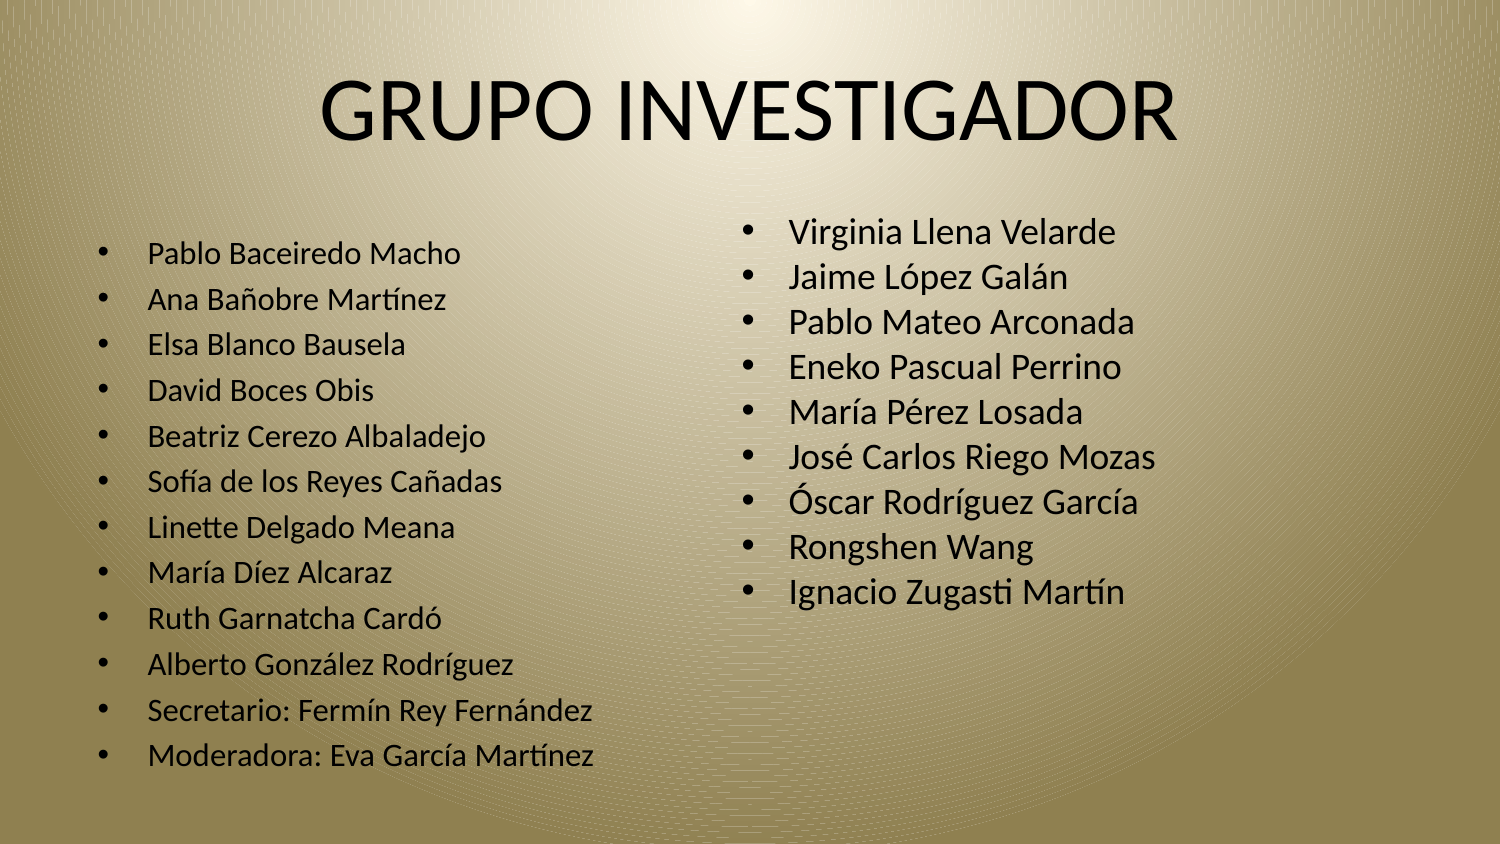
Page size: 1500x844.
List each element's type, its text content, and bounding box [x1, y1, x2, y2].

title GRUPO INVESTIGADOR [75, 33, 1425, 175]
text_box Virginia Llena Velarde Jaime López Galán Pablo Mateo Arconada Eneko Pascual Perrino María Pérez Losada José Carlos Riego Mozas Óscar Rodríguez García Rongshen Wang Ignacio Zugasti Martín [726, 199, 1425, 665]
list Pablo Baceiredo Macho Ana Bañobre Martínez Elsa Blanco Bausela David Boces Obis Beatriz Cerezo Albaladejo Sofía de los Reyes Cañadas Linette Delgado Meana María Díez Alcaraz Ruth Garnatcha Cardó Alberto González Rodríguez Secretario: Fermín Rey Fernández Moderadora: Eva García Martínez [82, 224, 750, 782]
